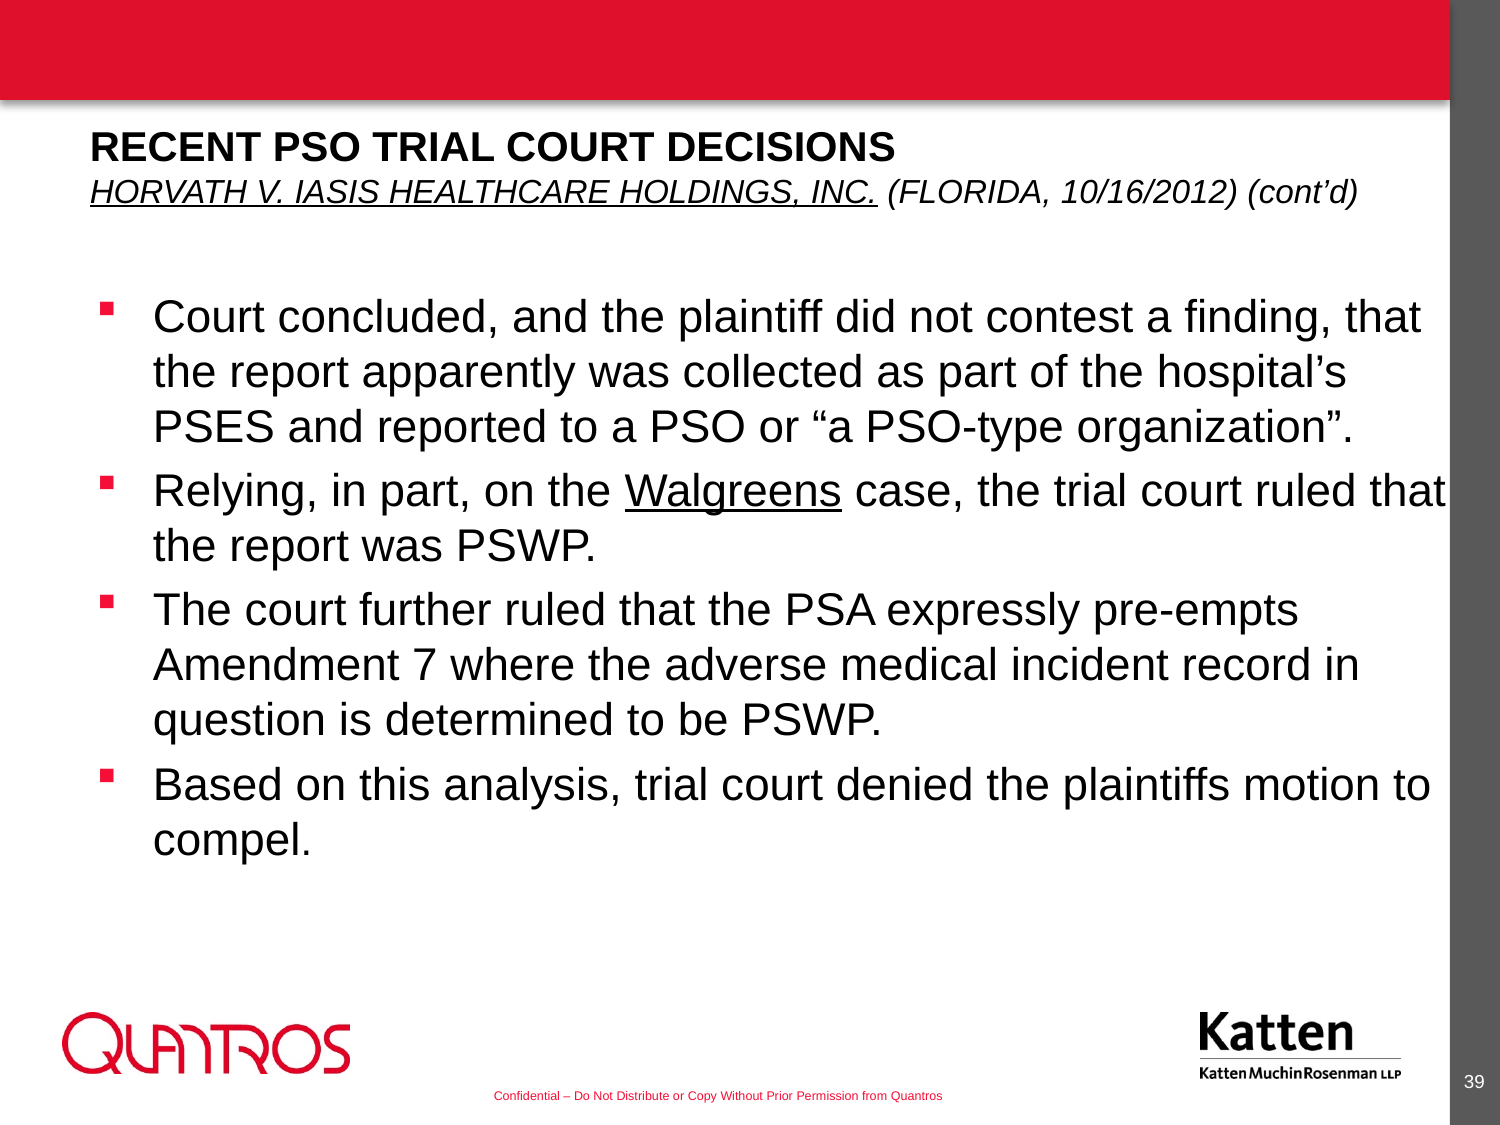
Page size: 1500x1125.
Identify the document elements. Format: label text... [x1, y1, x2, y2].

slide_number 38 [1337, 1062, 1500, 1113]
list Court concluded, and the plaintiff did not contest a finding, that the report apparently was collected as part of the hospital’s PSES and reported to a PSO or “a PSO-type organization”. Relying, in part, on the Walgreens case, the trial court ruled that the report was PSWP. The court further ruled that the PSA expressly pre-empts Amendment 7 where the adverse medical incident record in question is determined to be PSWP. Based on this analysis, trial court denied the plaintiffs motion to compel. [81, 279, 1463, 1038]
title Recent PSO Trial Court Decisions Horvath v. Iasis Healthcare Holdings, Inc. (Florida, 10/16/2012) (cont’d) [75, 112, 1462, 224]
picture [62, 1012, 350, 1074]
picture [1200, 1038, 1401, 1079]
